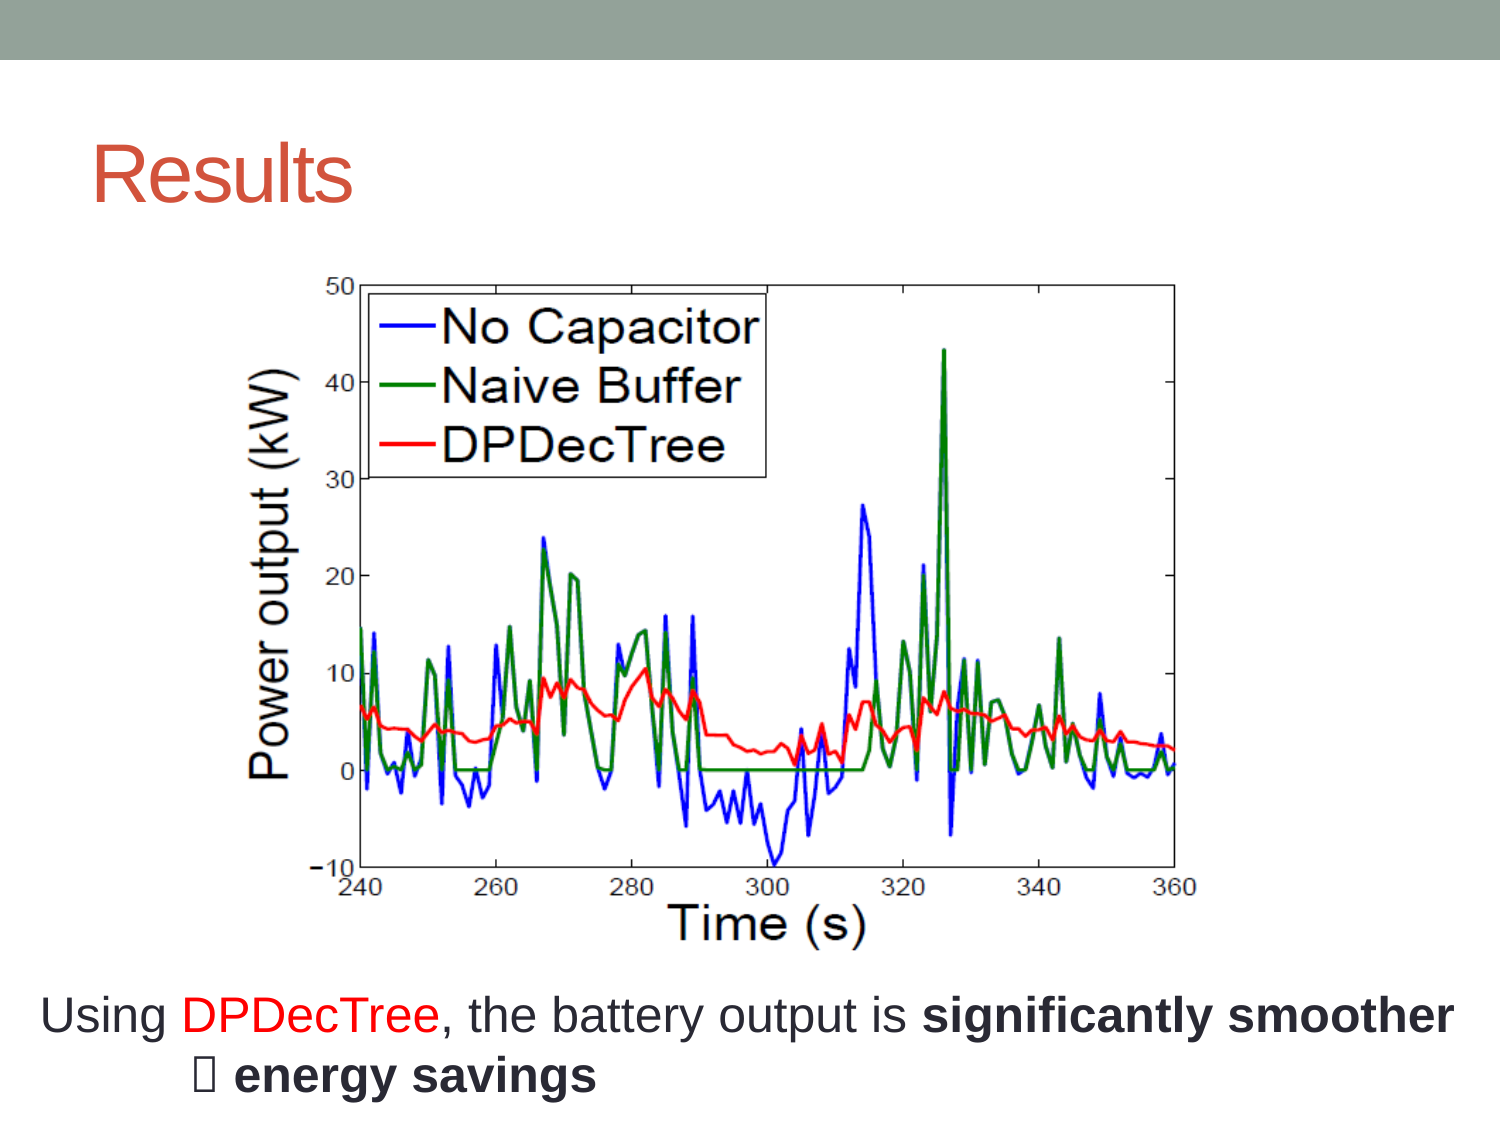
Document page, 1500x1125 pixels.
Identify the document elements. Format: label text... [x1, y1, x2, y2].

text_box Using DPDecTree, the battery output is significantly smoother  energy savings [24, 974, 1500, 1110]
title Results [75, 87, 1425, 250]
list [199, 224, 1263, 975]
